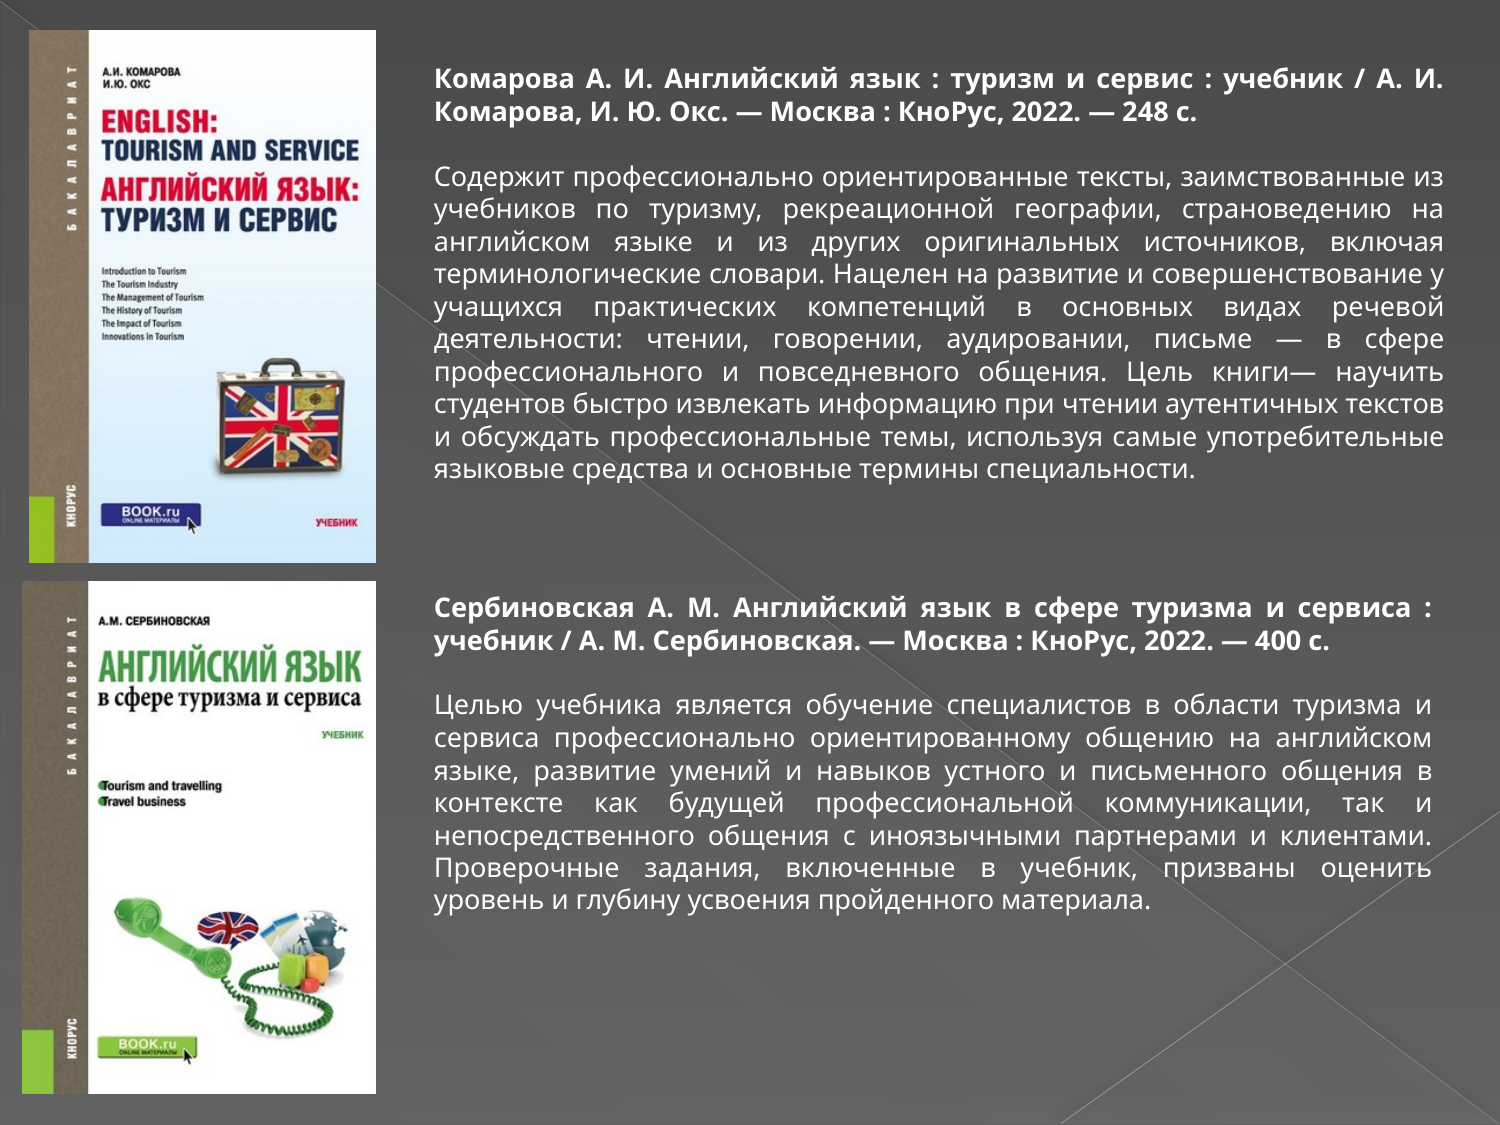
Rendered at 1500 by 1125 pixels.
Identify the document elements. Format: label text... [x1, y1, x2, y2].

text_box Сербиновская А. М. Английский язык в сфере туризма и сервиса : учебник / А. М. Сербиновская. — Москва : КноРус, 2022. — 400 с. Целью учебника является обучение специалистов в области туризма и сервиса профессионально ориентированному общению на английском языке, развитие умений и навыков устного и письменного общения в контексте как будущей профессиональной коммуникации, так и непосредственного общения с иноязычными партнерами и клиентами. Проверочные задания, включенные в учебник, призваны оценить уровень и глубину усвоения пройденного материала. [419, 583, 1447, 923]
picture [22, 580, 376, 1095]
text_box Комарова А. И. Английский язык : туризм и сервис : учебник / А. И. Комарова, И. Ю. Окс. — Москва : КноРус, 2022. — 248 с. Содержит профессионально ориентированные тексты, заимствованные из учебников по туризму, рекреационной географии, страноведению на английском языке и из других оригинальных источников, включая терминологические словари. Нацелен на развитие и совершенствование у учащихся практических компетенций в основных видах речевой деятельности: чтении, говорении, аудировании, письме — в сфере профессионального и повседневного общения. Цель книги— научить студентов быстро извлекать информацию при чтении аутентичных текстов и обсуждать профессиональные темы, используя самые употребительные языковые средства и основные термины специальности. [419, 54, 1459, 492]
picture [29, 30, 376, 563]
